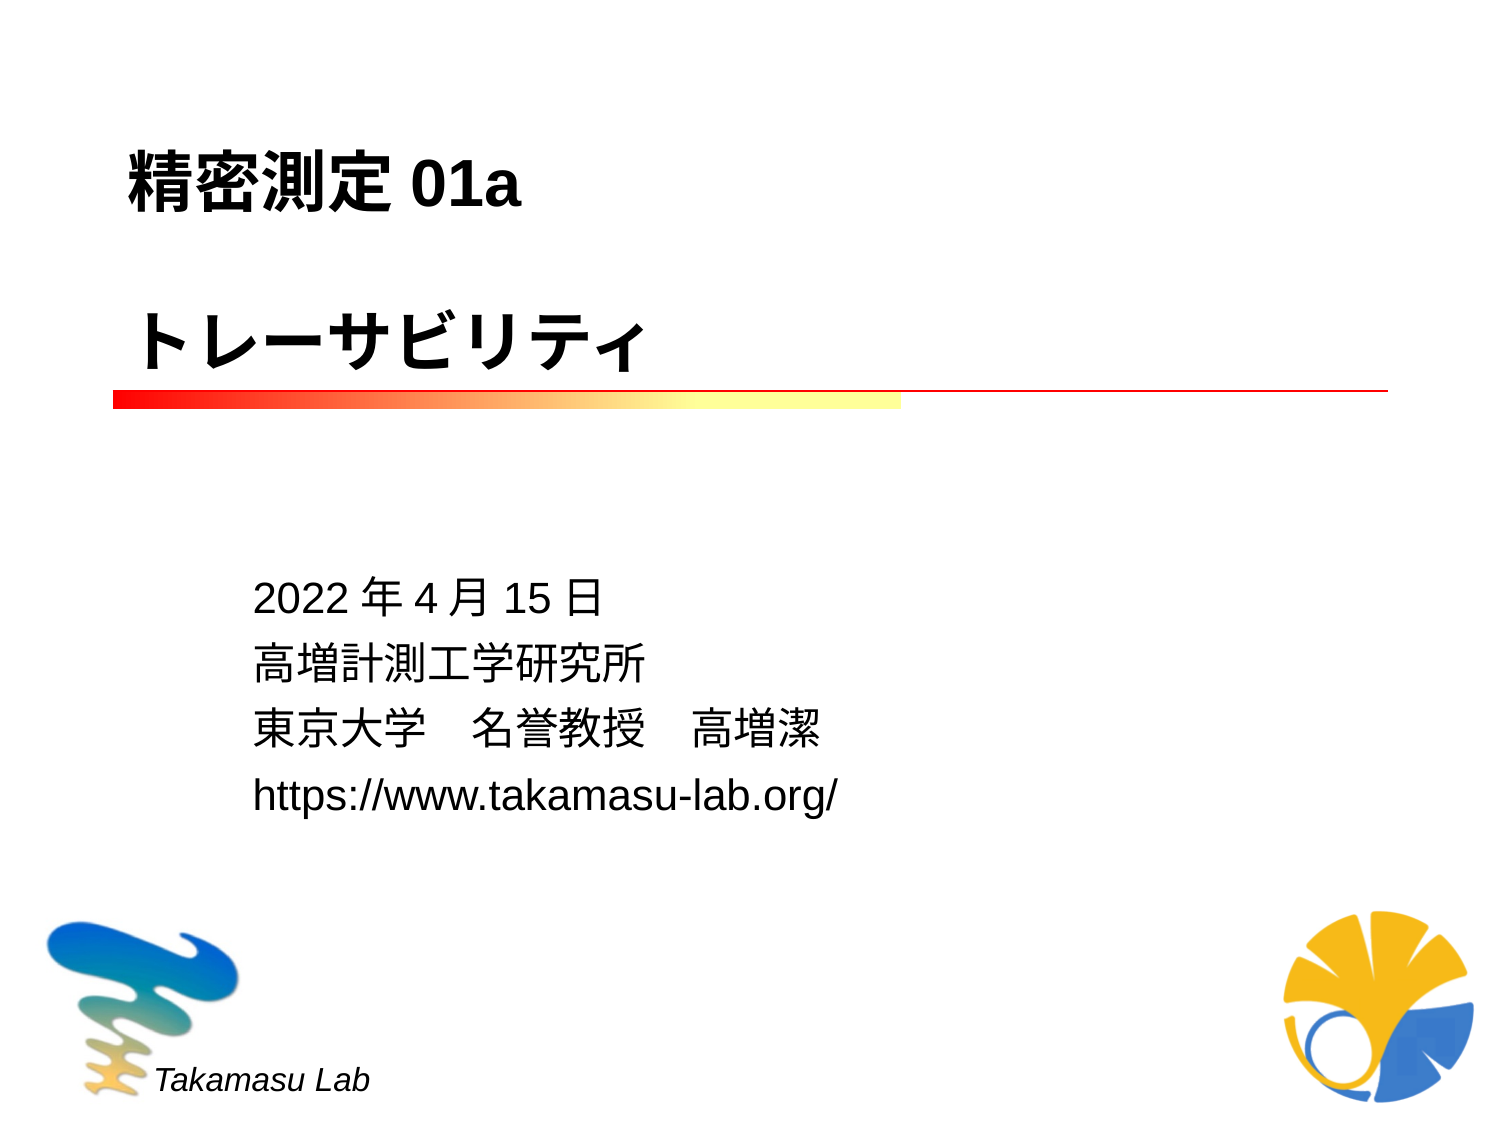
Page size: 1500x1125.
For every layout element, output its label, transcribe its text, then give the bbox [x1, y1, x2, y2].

picture [13, 896, 259, 1125]
subtitle 2022年4月15日 高増計測工学研究所 東京大学 名誉教授 高増潔 https://www.takamasu-lab.org/ [237, 562, 1388, 826]
picture [1264, 903, 1493, 1117]
title 精密測定01a トレーサビリティ [112, 162, 1388, 388]
